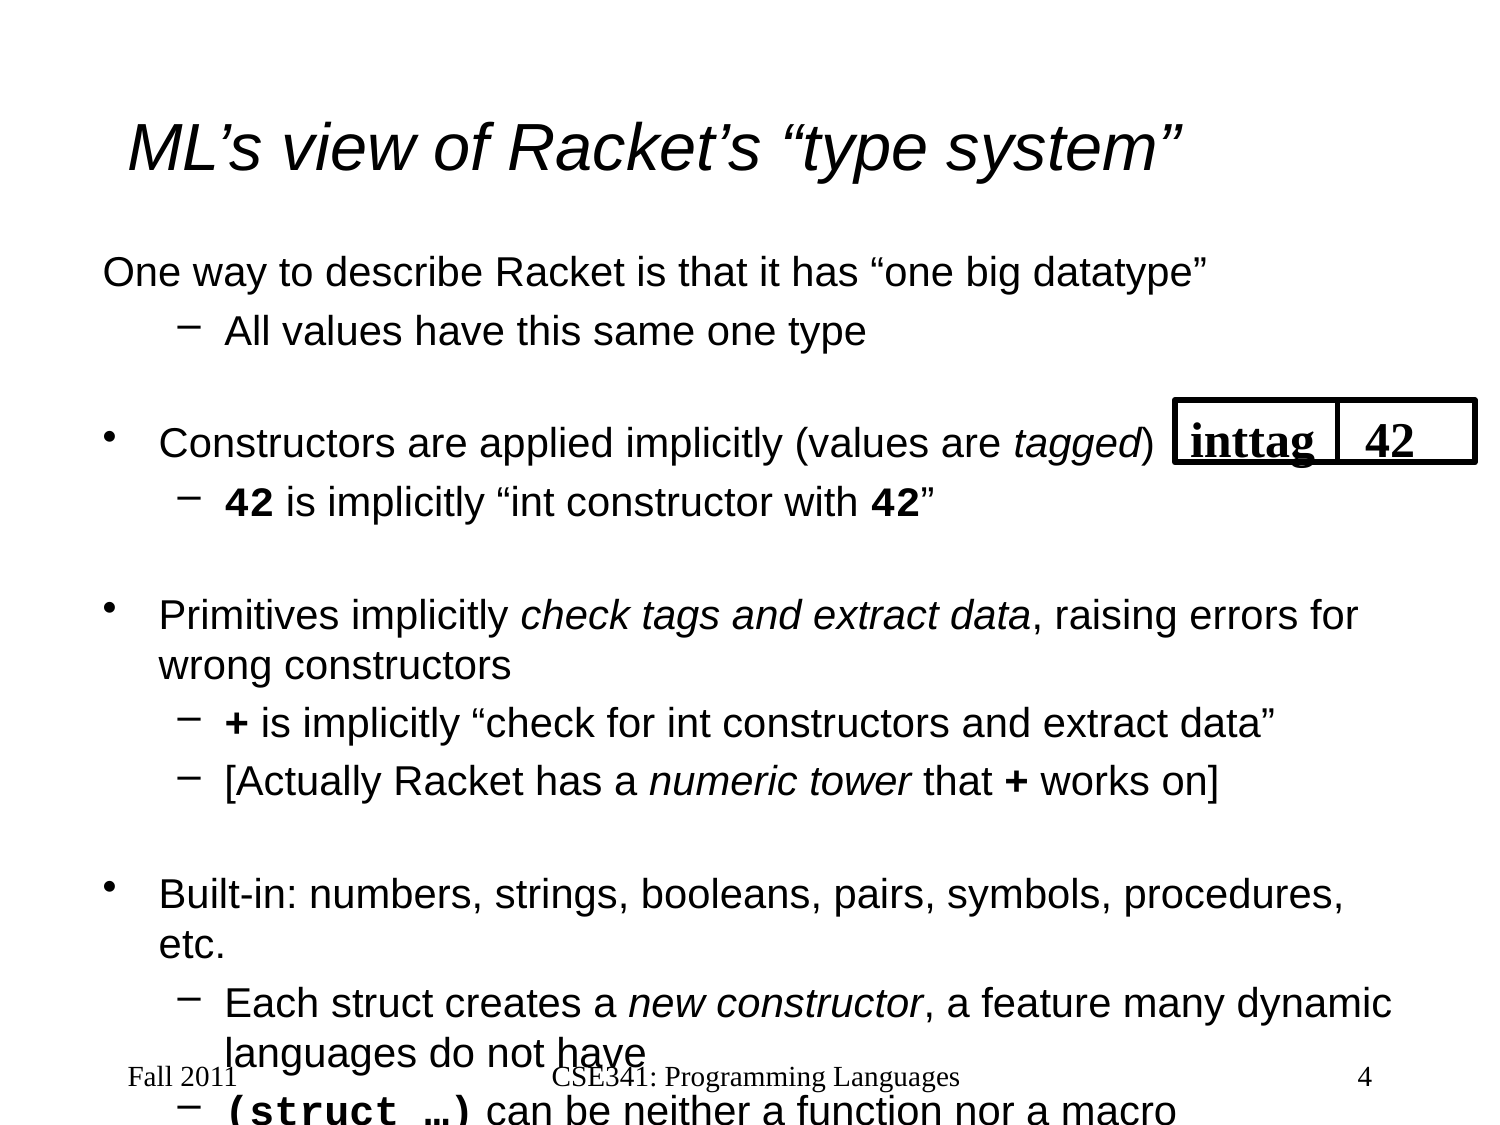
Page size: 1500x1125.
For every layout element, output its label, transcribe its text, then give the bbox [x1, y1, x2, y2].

text_box 42 [1337, 399, 1475, 463]
slide_number Fall 2011 [112, 1049, 426, 1125]
list One way to describe Racket is that it has “one big datatype” All values have this same one type Constructors are applied implicitly (values are tagged) 42 is implicitly “int constructor with 42” Primitives implicitly check tags and extract data, raising errors for wrong constructors + is implicitly “check for int constructors and extract data” [Actually Racket has a numeric tower that + works on] Built-in: numbers, strings, booleans, pairs, symbols, procedures, etc. Each struct creates a new constructor, a feature many dynamic languages do not have (struct …) can be neither a function nor a macro [87, 237, 1438, 1026]
slide_number 4 [1074, 1049, 1388, 1125]
text_box inttag [1174, 399, 1337, 463]
footer CSE341: Programming Languages [474, 1049, 1038, 1125]
title ML’s view of Racket’s “type system” [112, 49, 1388, 237]
